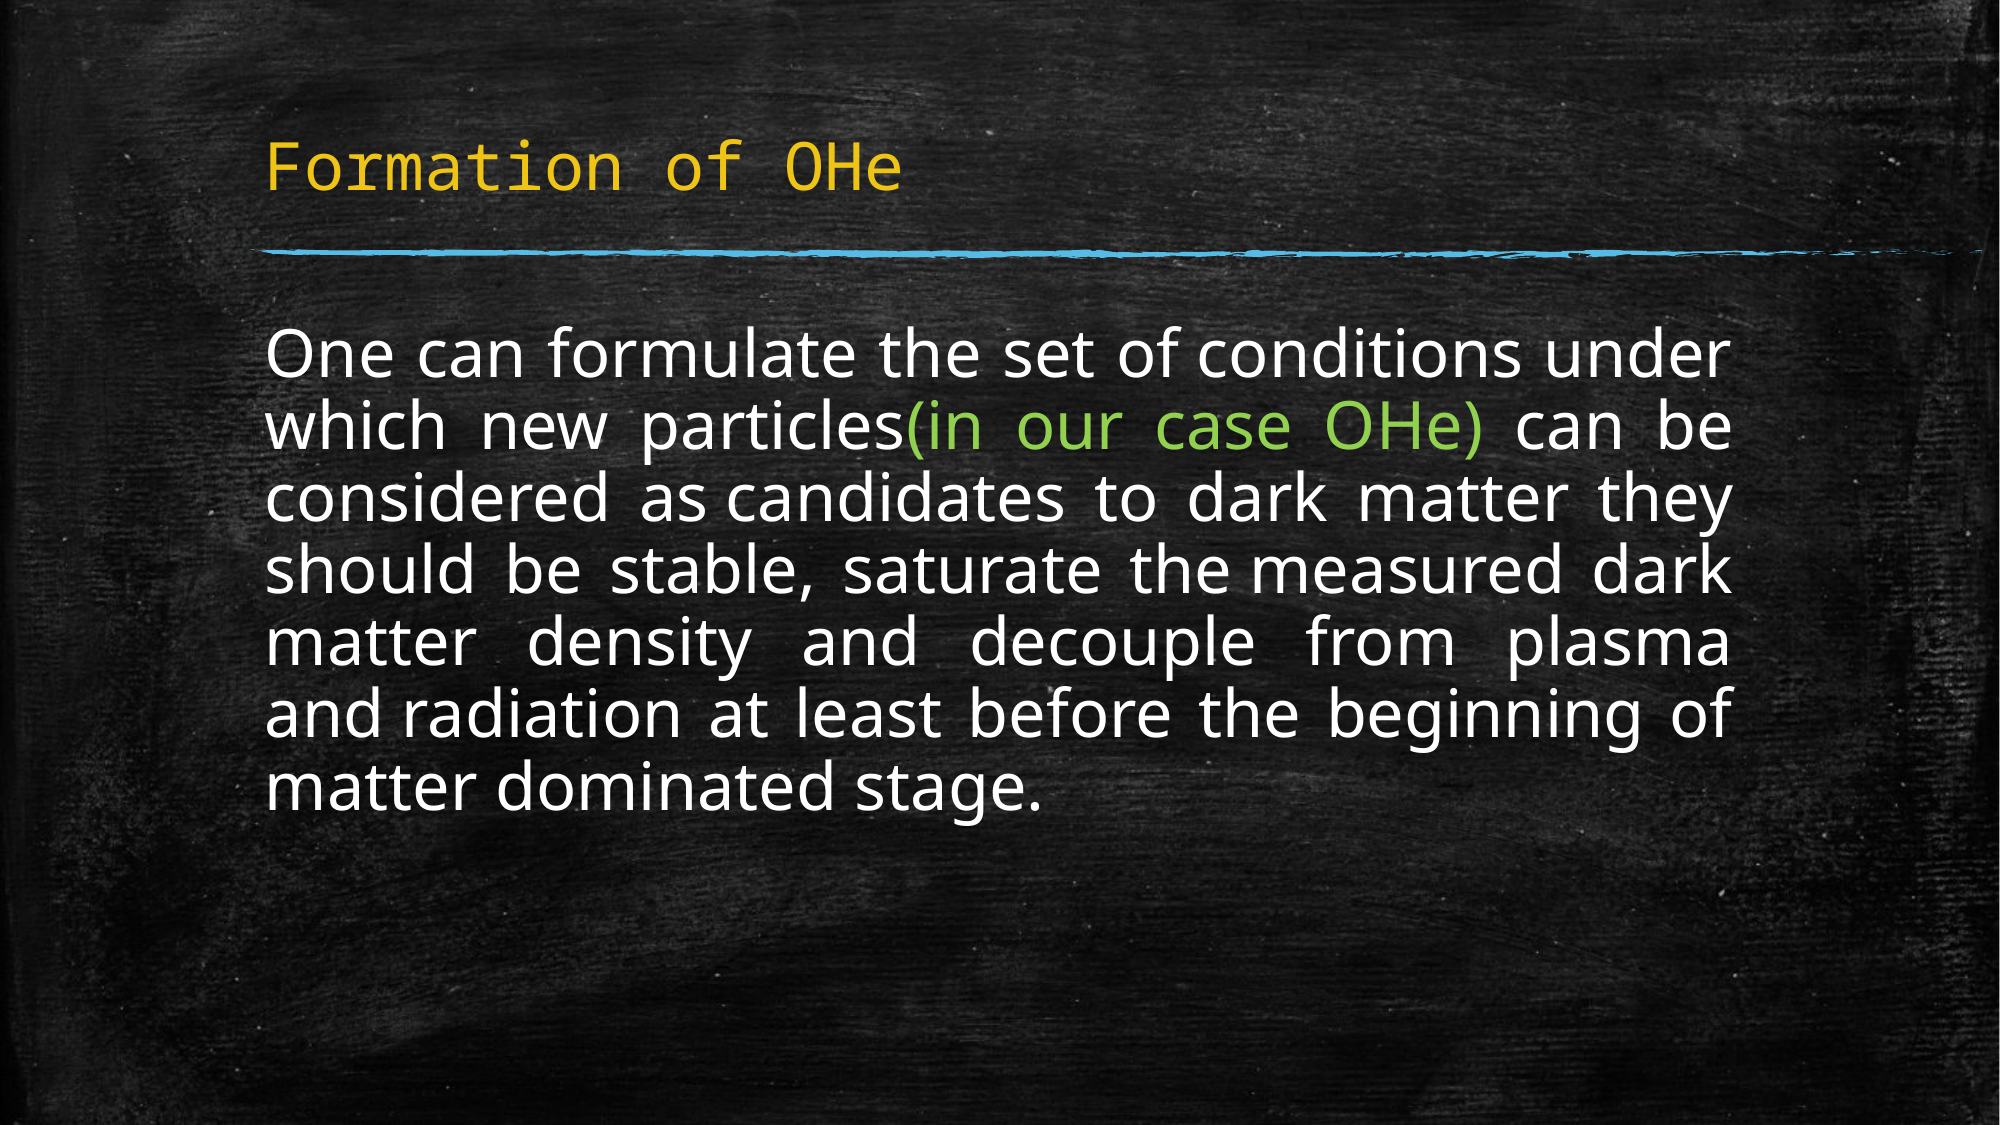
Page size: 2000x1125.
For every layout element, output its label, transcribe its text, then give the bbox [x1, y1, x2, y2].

list One can formulate the set of conditions under which new particles(in our case OHe) can be considered as candidates to dark matter they should be stable, saturate the measured dark matter density and decouple from plasma and radiation at least before the beginning of matter dominated stage. [249, 312, 1750, 1013]
title Formation of OHe [249, 45, 1750, 213]
